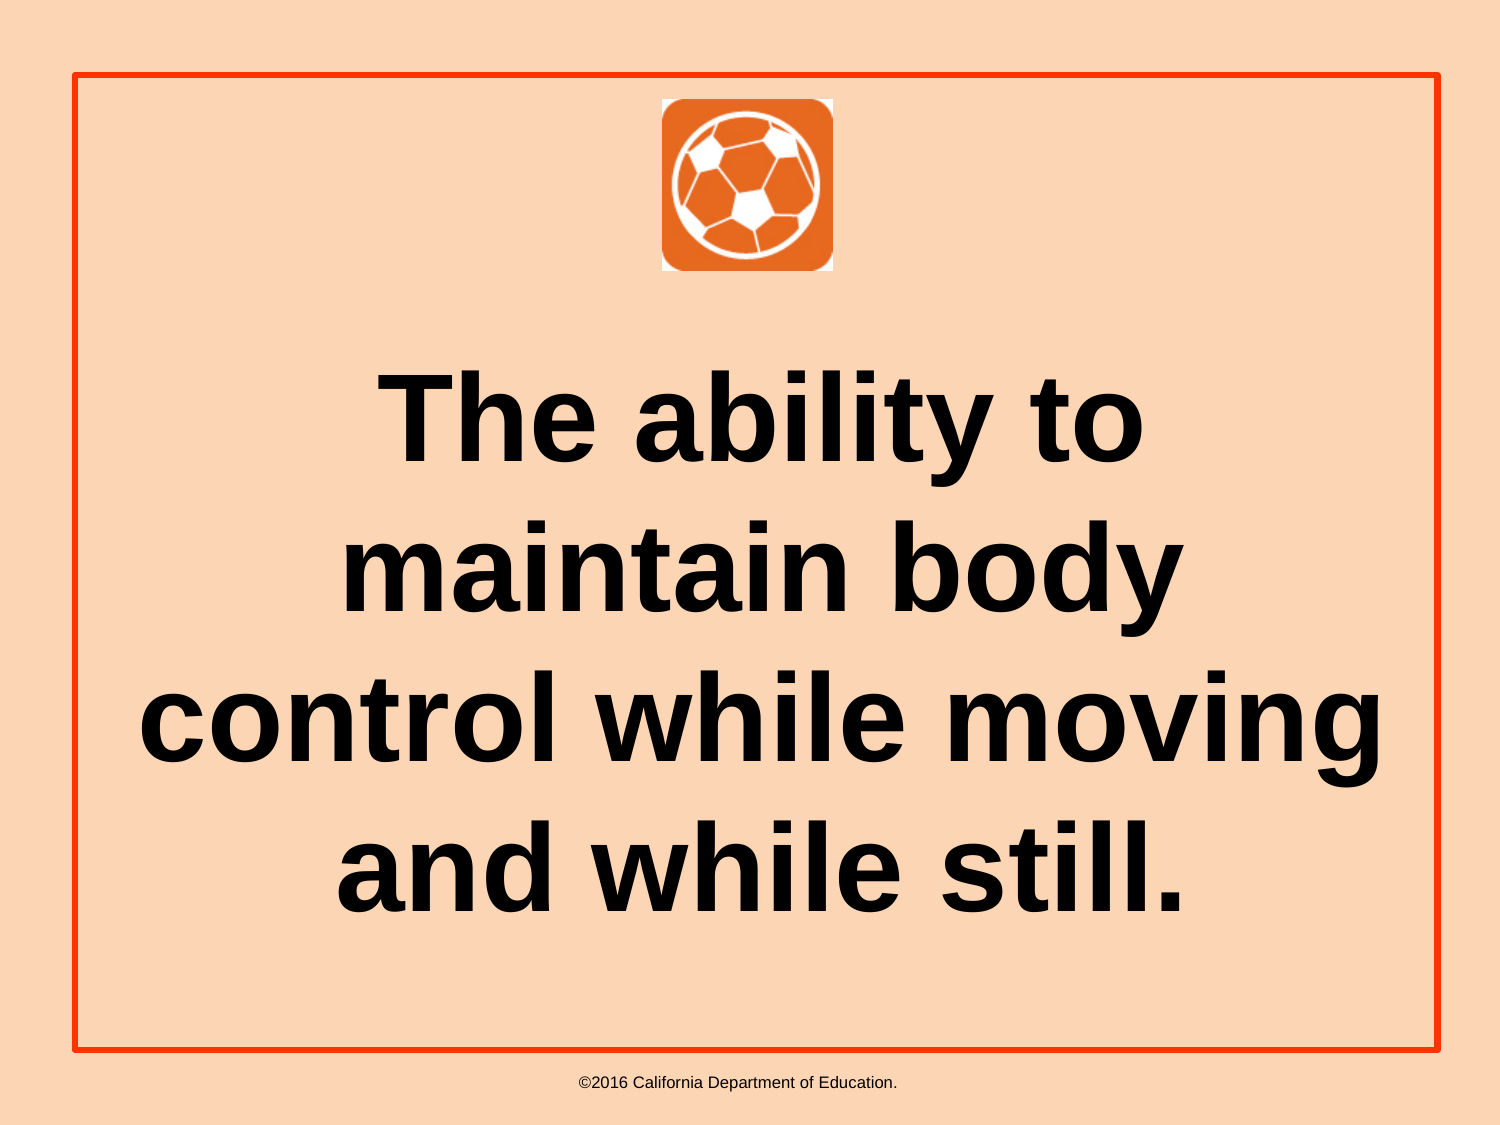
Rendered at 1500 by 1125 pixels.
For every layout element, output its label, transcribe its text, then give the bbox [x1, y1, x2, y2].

picture [662, 99, 833, 271]
text_box The ability to maintain body control while moving and while still. [99, 328, 1425, 944]
